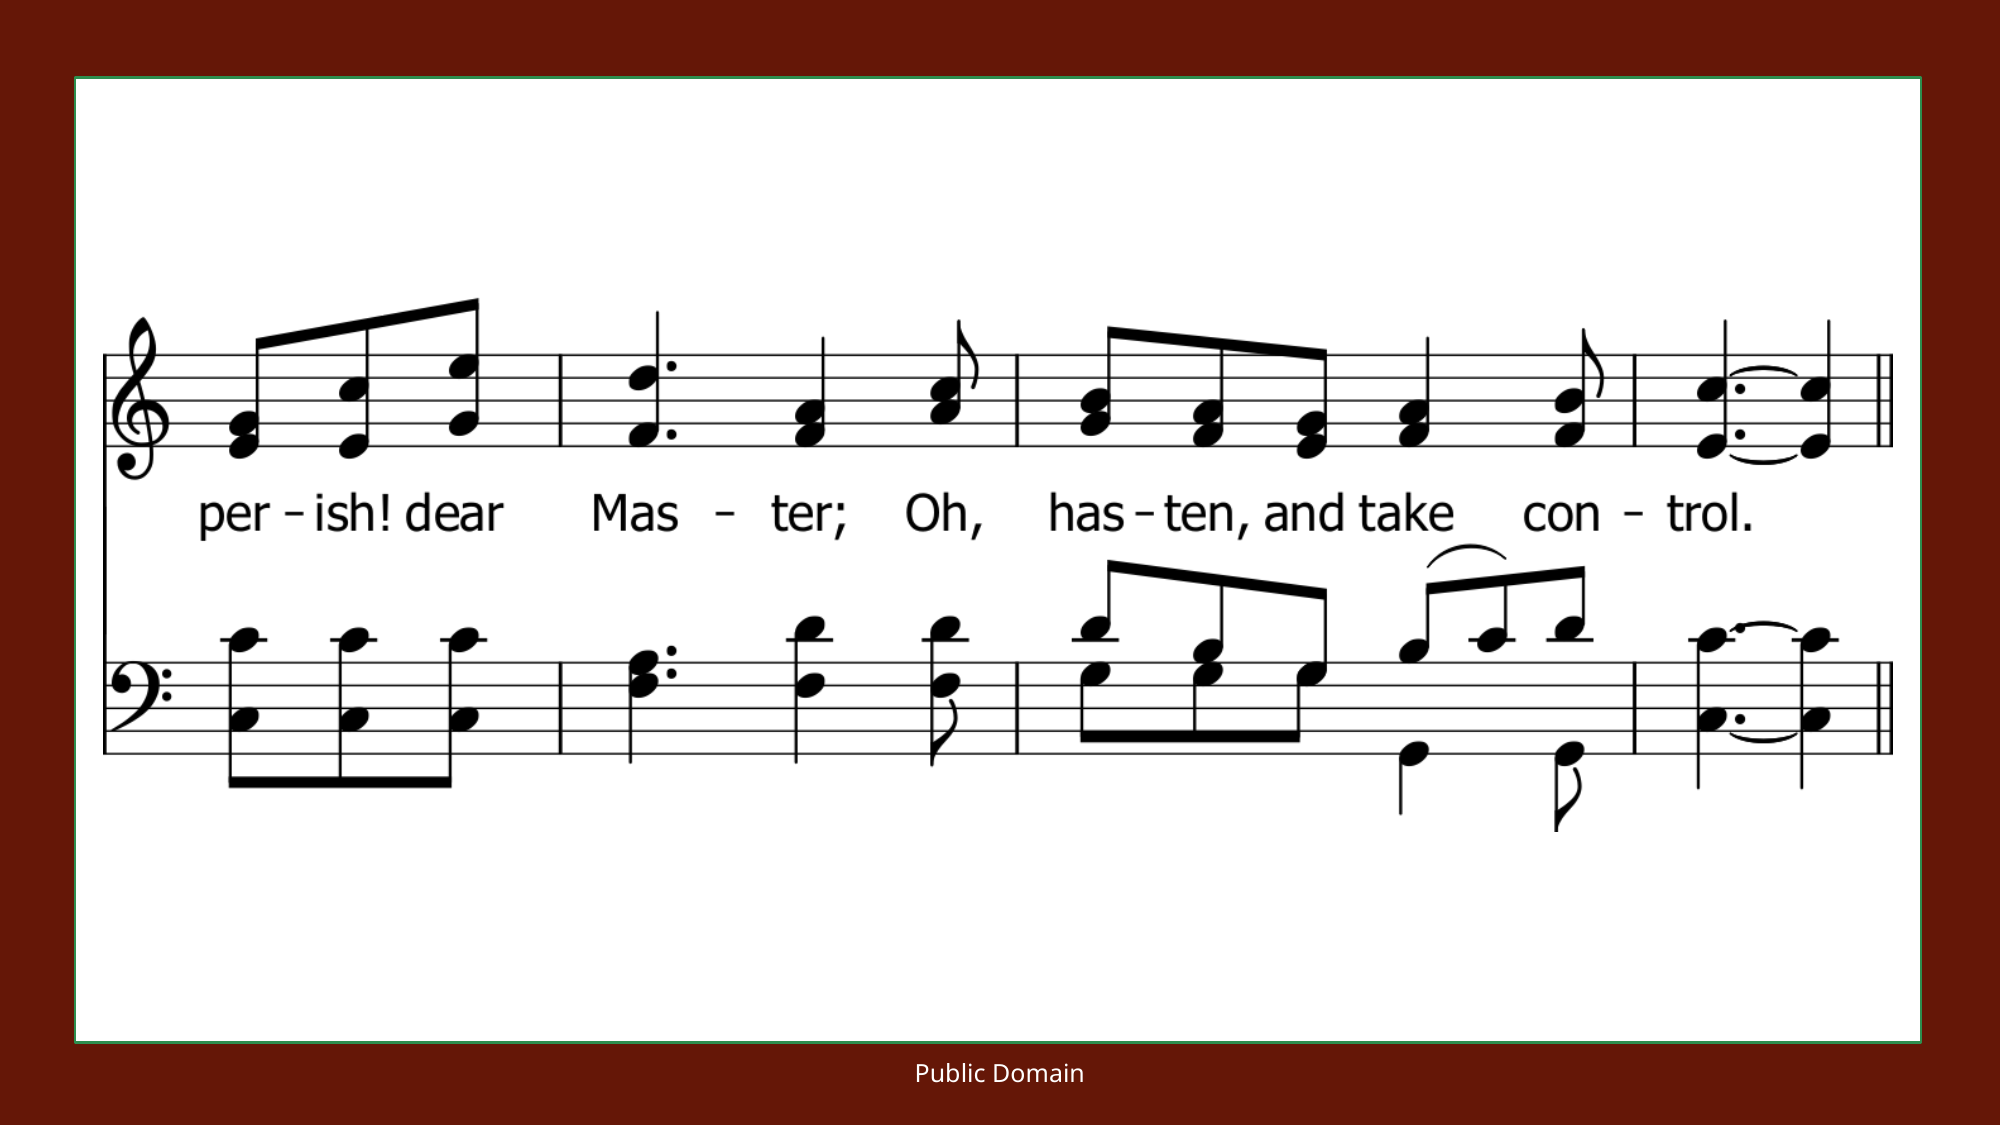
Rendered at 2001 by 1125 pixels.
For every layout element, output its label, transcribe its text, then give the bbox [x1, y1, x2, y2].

picture [102, 293, 1893, 832]
footer Public Domain [662, 1044, 1338, 1103]
text_box [74, 76, 1922, 1044]
